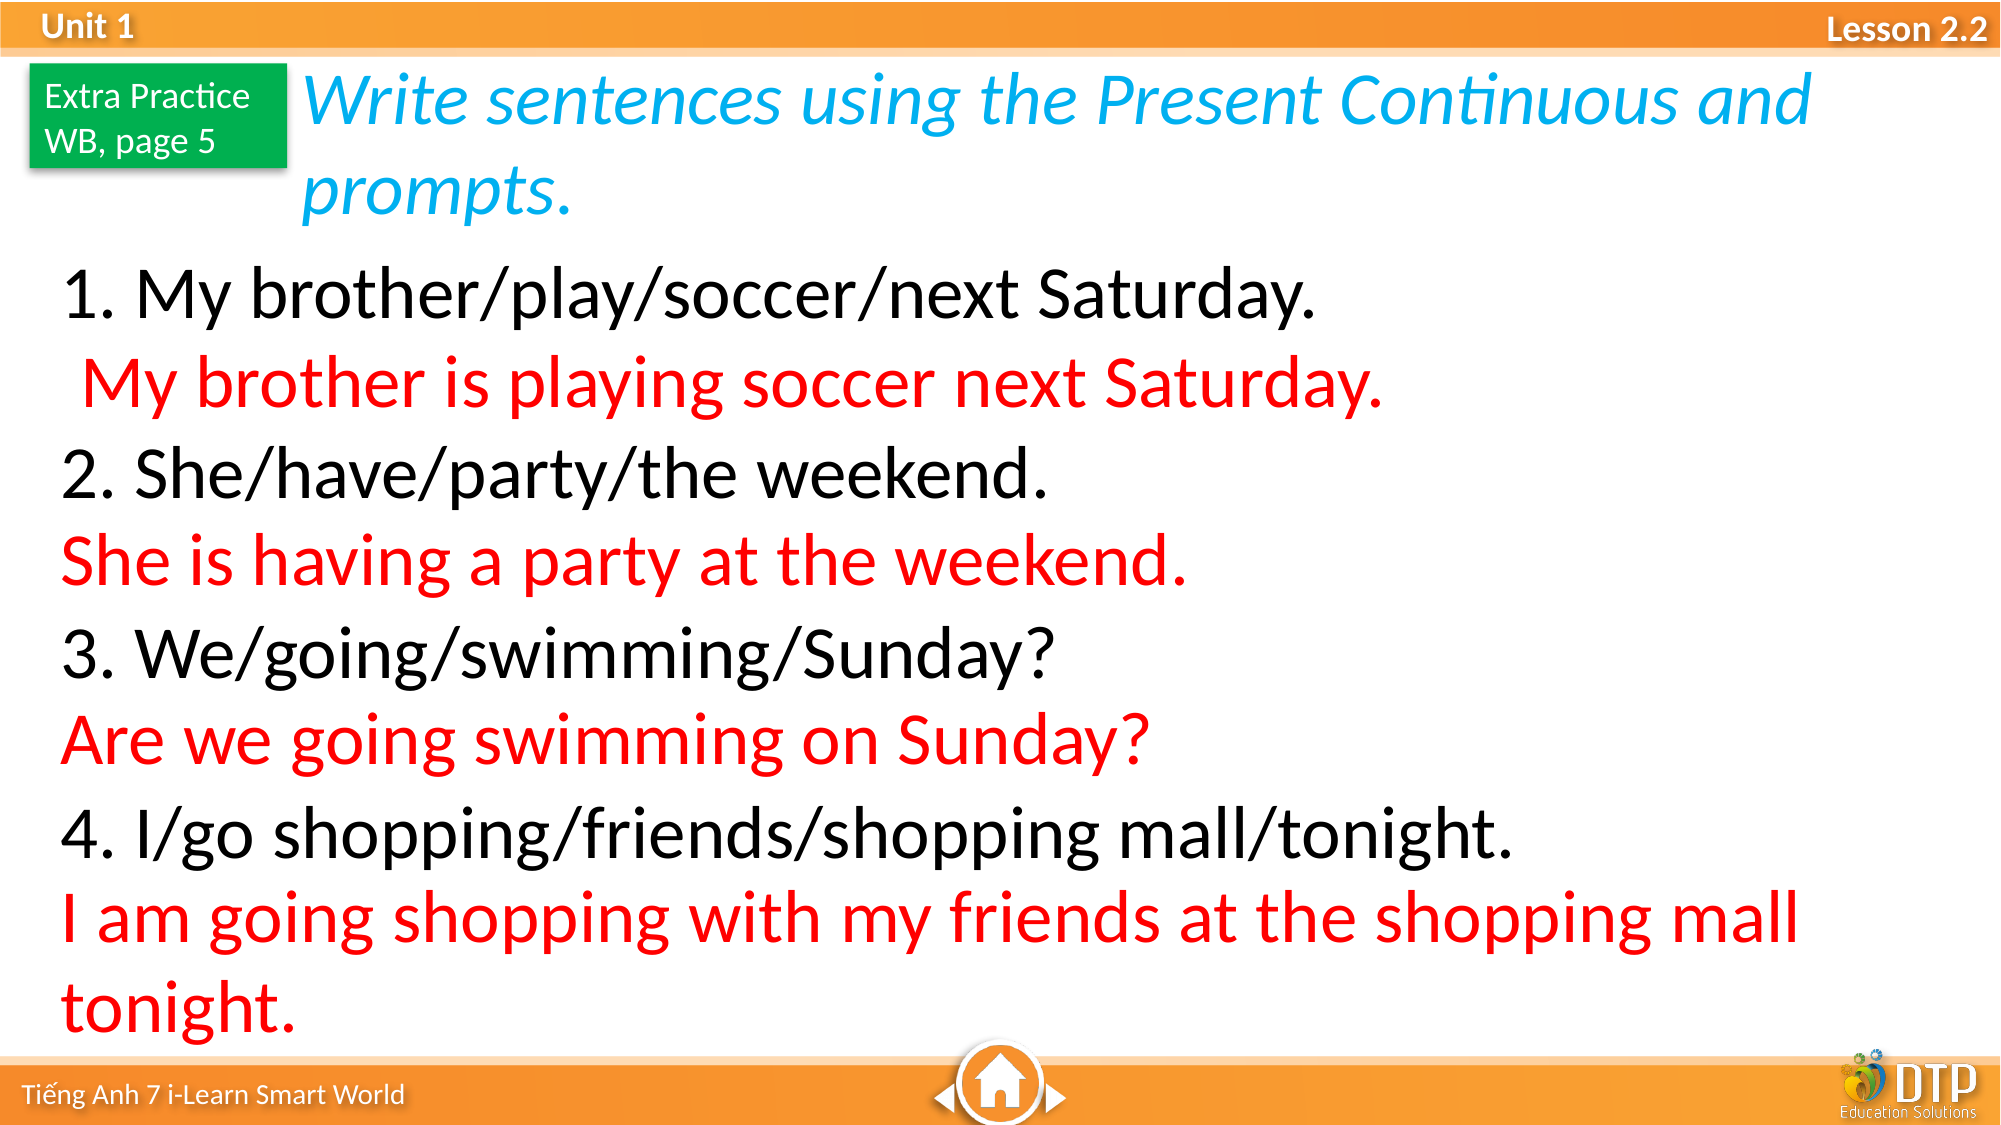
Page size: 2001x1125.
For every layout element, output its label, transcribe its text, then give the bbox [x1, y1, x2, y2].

text_box I am going shopping with my friends at the shopping mall tonight. [45, 860, 2000, 1055]
text_box My brother is playing soccer next Saturday. [65, 324, 1540, 520]
text_box She is having a party at the weekend. [45, 502, 1519, 698]
text_box Write sentences using the Present Continuous and prompts. [287, 42, 2000, 236]
picture [0, 2, 2001, 1125]
text_box 1. My brother/play/soccer/next Saturday. 2. She/have/party/the weekend. 3. We/going/swimming/Sunday? 4. I/go shopping/friends/shopping mall/tonight. [45, 236, 2000, 860]
text_box Extra Practice WB, page 5 [29, 63, 288, 169]
text_box Are we going swimming on Sunday? [45, 698, 1519, 788]
